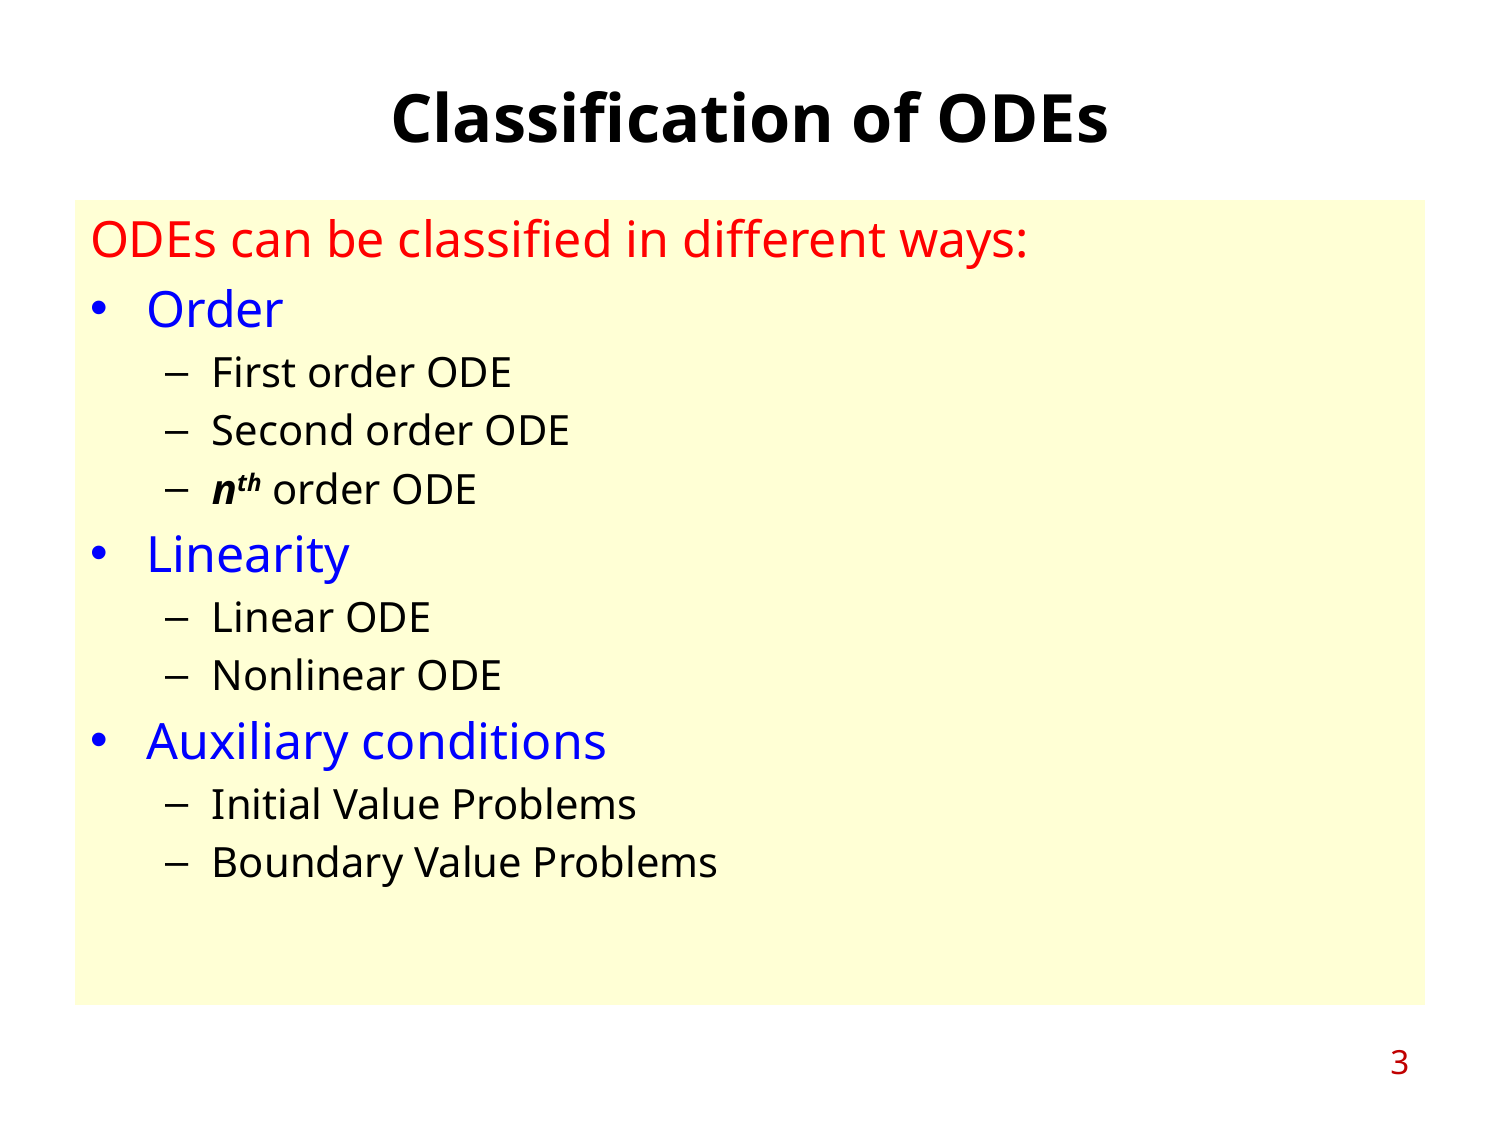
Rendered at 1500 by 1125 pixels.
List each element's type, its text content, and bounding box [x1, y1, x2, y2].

list ODEs can be classified in different ways: Order First order ODE Second order ODE nth order ODE Linearity Linear ODE Nonlinear ODE Auxiliary conditions Initial Value Problems Boundary Value Problems [75, 200, 1425, 1005]
slide_number 3 [1074, 1034, 1425, 1095]
title Classification of ODEs [75, 45, 1425, 188]
